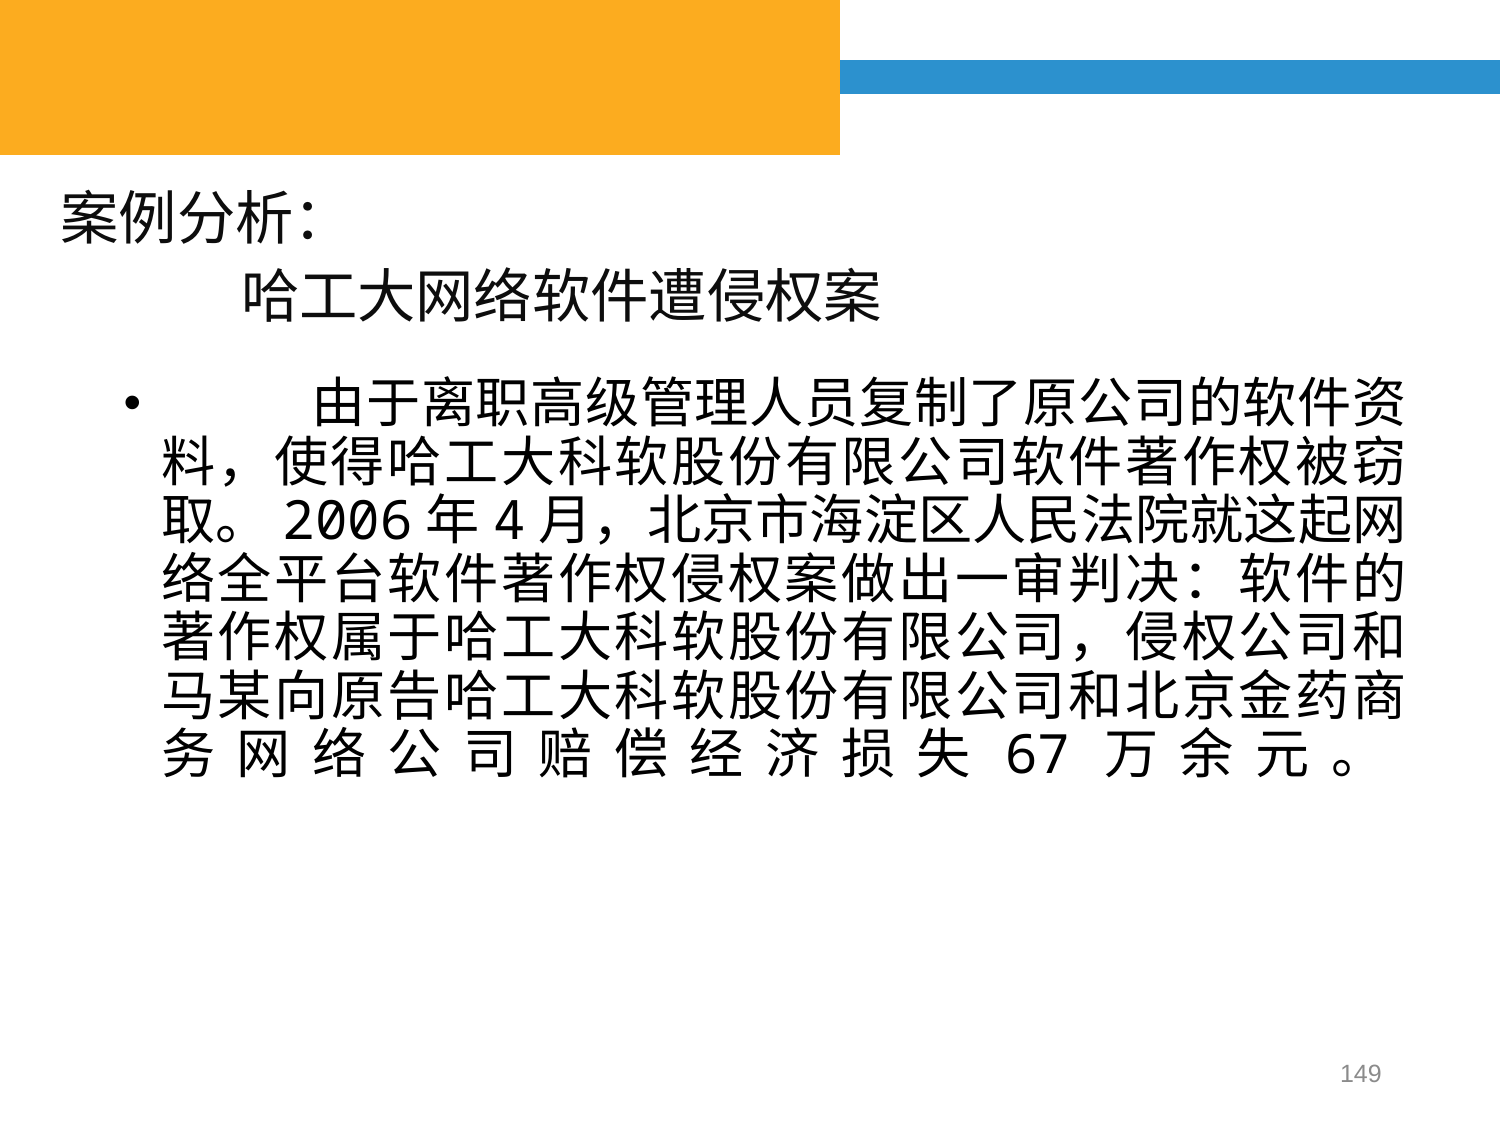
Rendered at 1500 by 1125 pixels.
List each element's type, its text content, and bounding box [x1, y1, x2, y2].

picture [0, 0, 1500, 1125]
slide_number 149 [1059, 1042, 1397, 1103]
list 由于离职高级管理人员复制了原公司的软件资料，使得哈工大科软股份有限公司软件著作权被窃取。2006年4月，北京市海淀区人民法院就这起网络全平台软件著作权侵权案做出一审判决：软件的著作权属于哈工大科软股份有限公司，侵权公司和马某向原告哈工大科软股份有限公司和北京金药商务网络公司赔偿经济损失67万余元。 [108, 368, 1422, 1010]
text_box 案例分析： 哈工大网络软件遭侵权案 [60, 162, 1411, 350]
